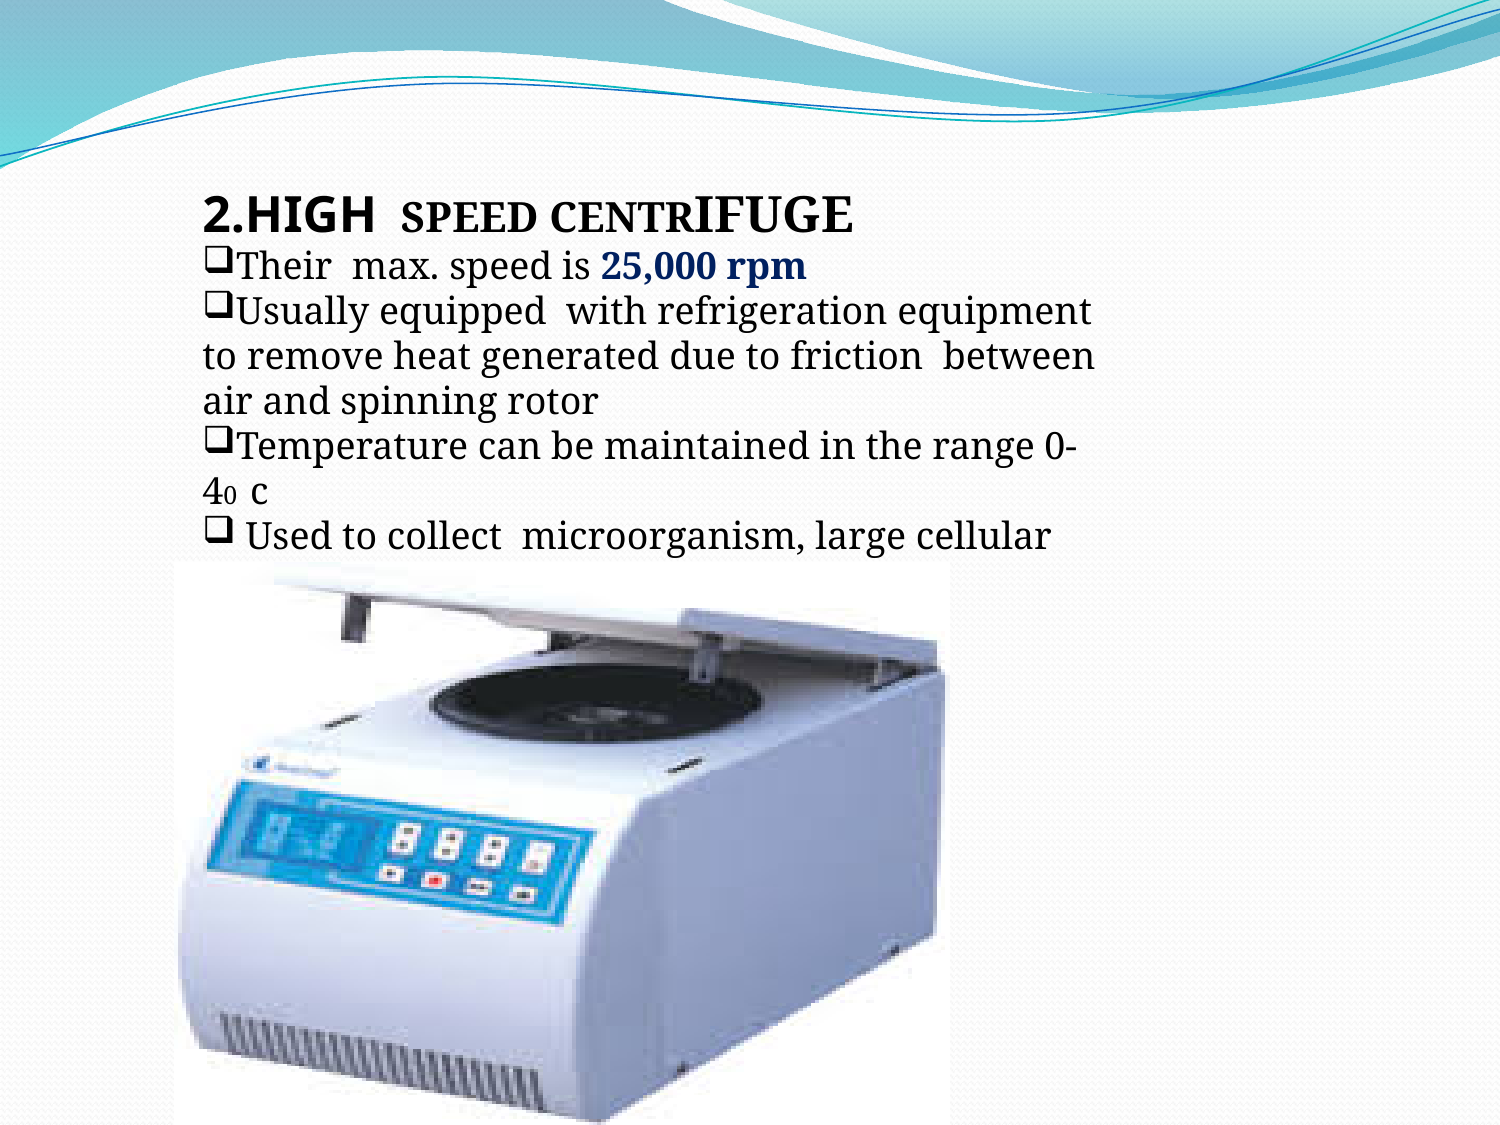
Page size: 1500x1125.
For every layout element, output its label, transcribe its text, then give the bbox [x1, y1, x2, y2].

text_box 2.HIGH SPEED CENTRIFUGE Their max. speed is 25,000 rpm Usually equipped with refrigeration equipment to remove heat generated due to friction between air and spinning rotor Temperature can be maintained in the range 0-40 c Used to collect microorganism, large cellular organelles and immunoprecipitates. [187, 174, 1125, 610]
picture [174, 562, 951, 1125]
